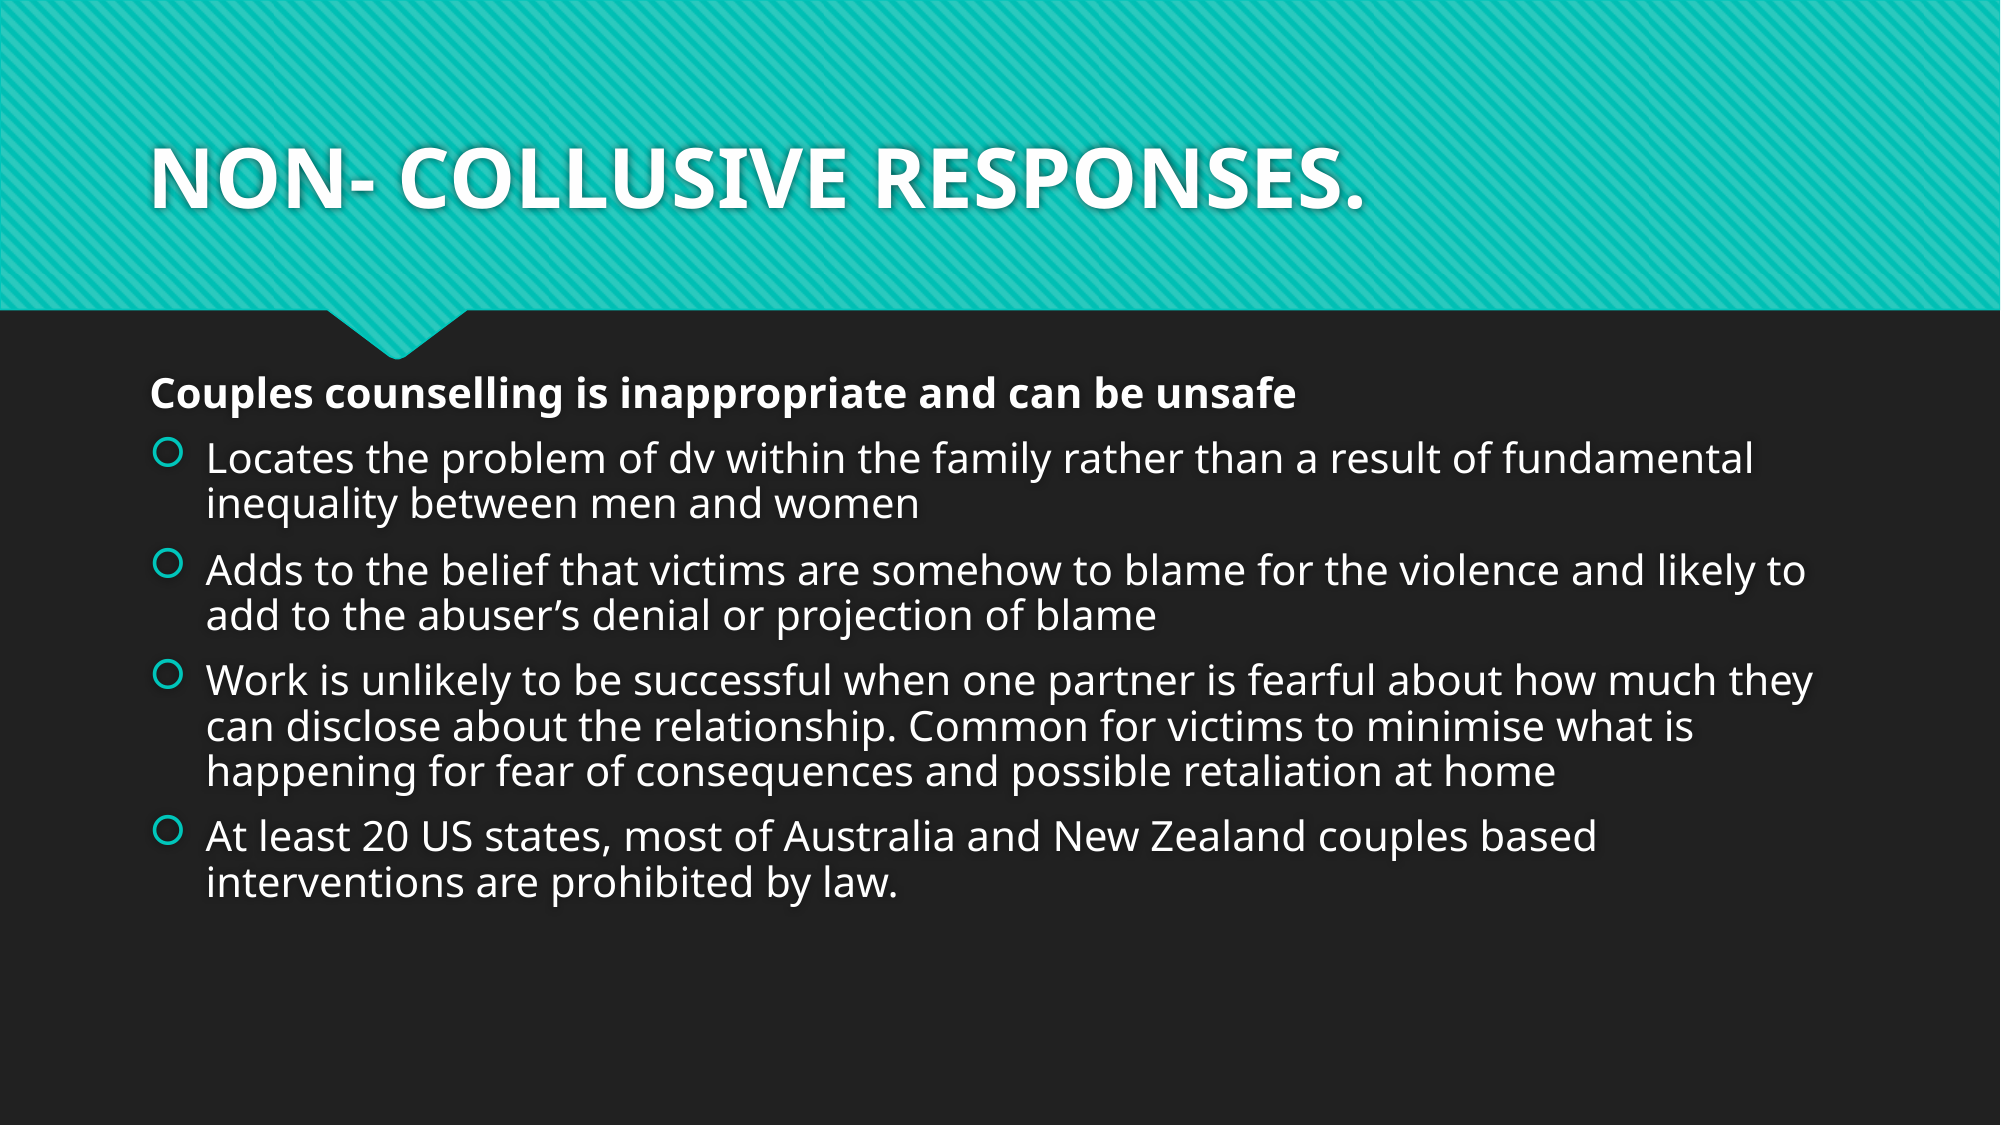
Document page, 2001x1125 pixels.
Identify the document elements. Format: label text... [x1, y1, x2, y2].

title NON- COLLUSIVE RESPONSES. [132, 73, 1868, 233]
list Couples counselling is inappropriate and can be unsafe Locates the problem of dv within the family rather than a result of fundamental inequality between men and women Adds to the belief that victims are somehow to blame for the violence and likely to add to the abuser’s denial or projection of blame Work is unlikely to be successful when one partner is fearful about how much they can disclose about the relationship. Common for victims to minimise what is happening for fear of consequences and possible retaliation at home At least 20 US states, most of Australia and New Zealand couples based interventions are prohibited by law. [134, 364, 1866, 962]
